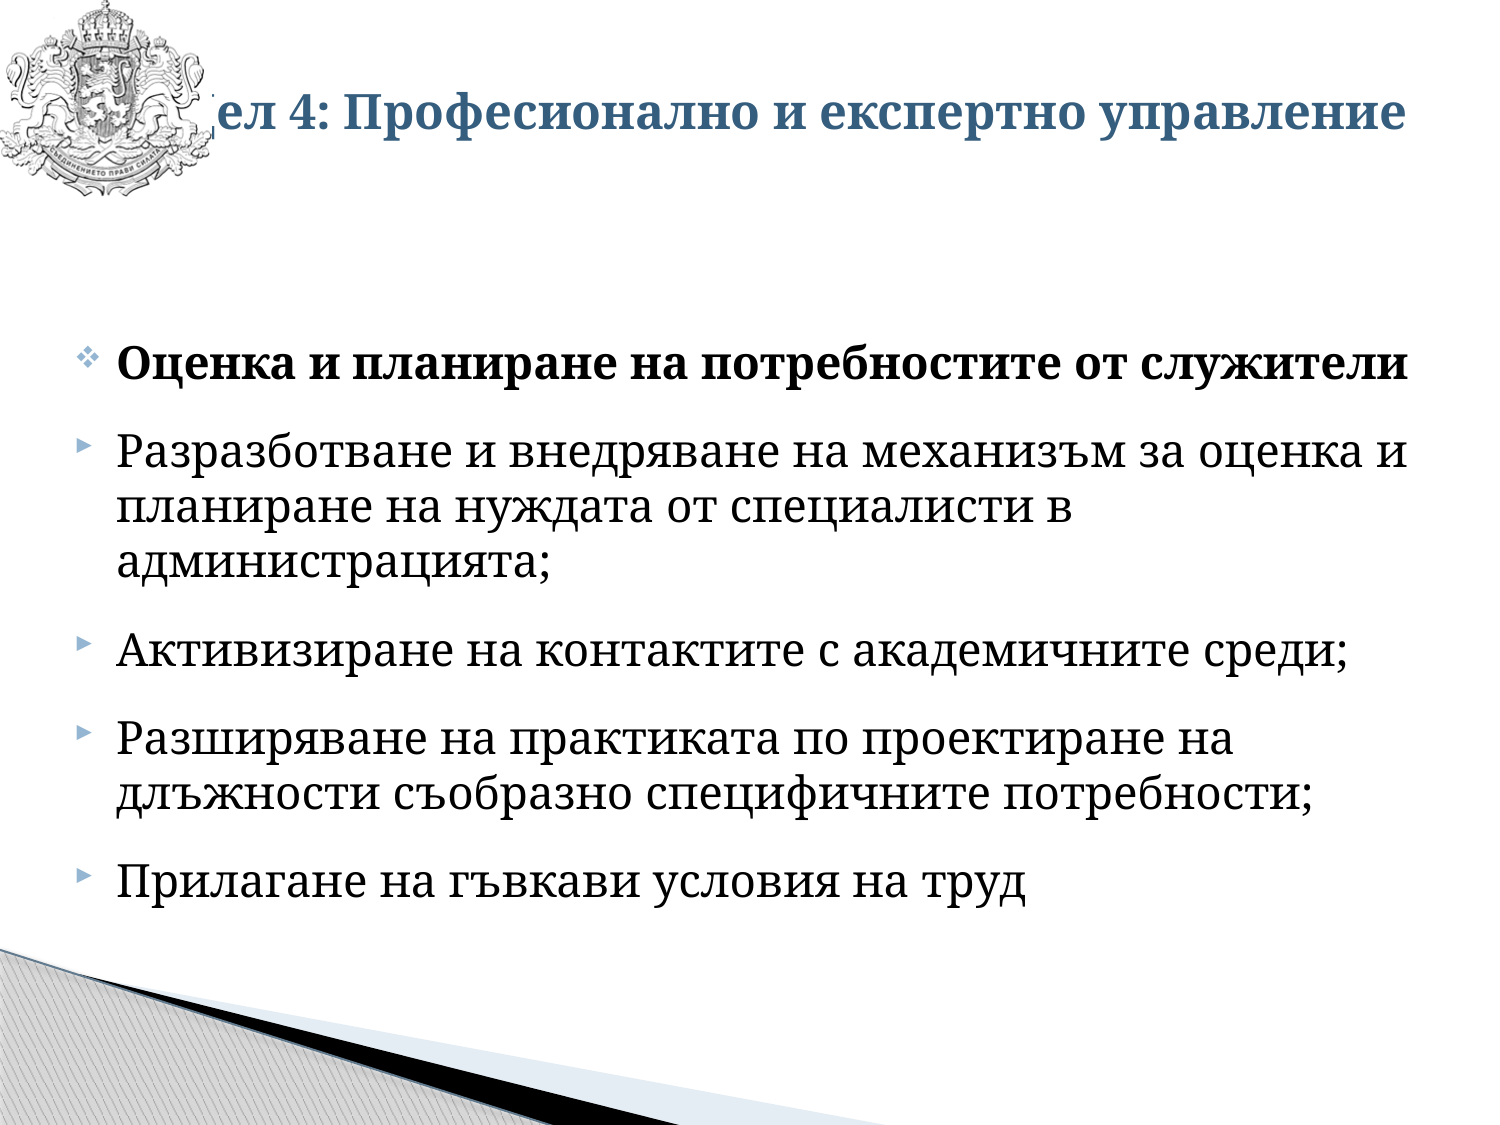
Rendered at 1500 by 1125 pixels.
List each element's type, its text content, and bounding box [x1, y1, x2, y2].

title Цел 4: Професионално и експертно управление [159, 45, 1425, 233]
list Оценка и планиране на потребностите от служители Разразботване и внедряване на механизъм за оценка и планиране на нуждата от специалисти в администрацията; Активизиране на контактите с академичните среди; Разширяване на практиката по проектиране на длъжности съобразно специфичните потребности; Прилагане на гъвкави условия на труд [41, 326, 1471, 1047]
picture [0, 0, 212, 197]
